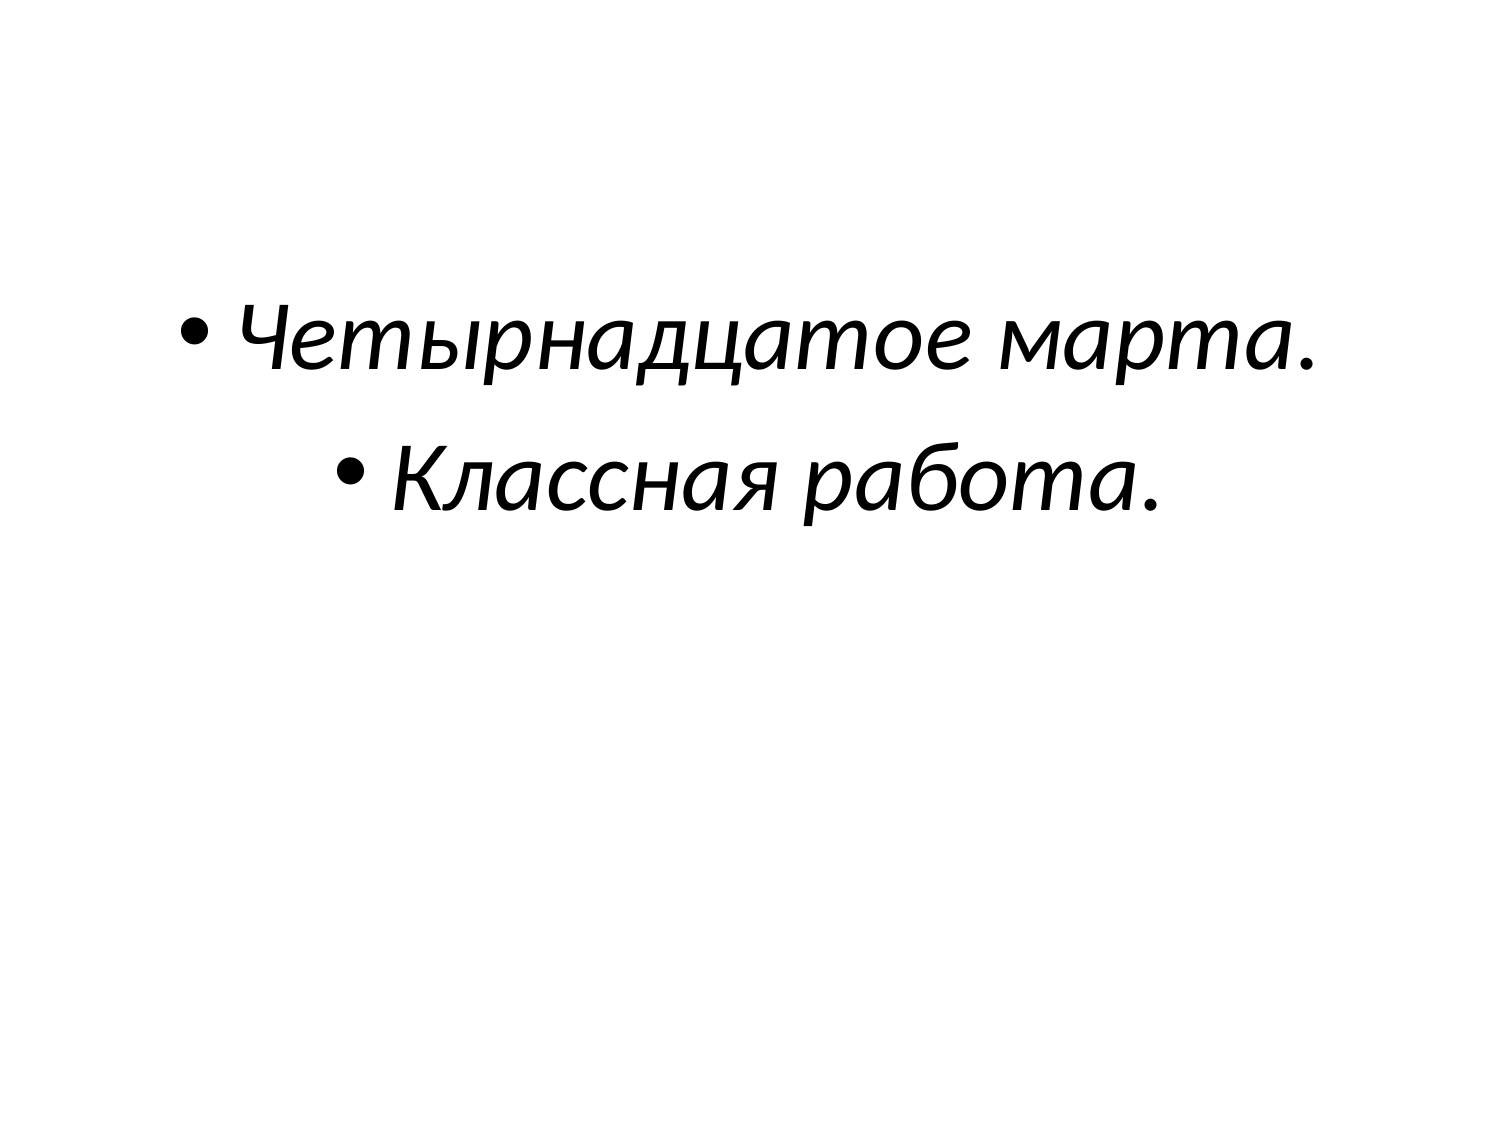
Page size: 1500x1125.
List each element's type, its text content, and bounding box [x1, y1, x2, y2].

list Четырнадцатое марта. Классная работа. [75, 262, 1425, 1005]
